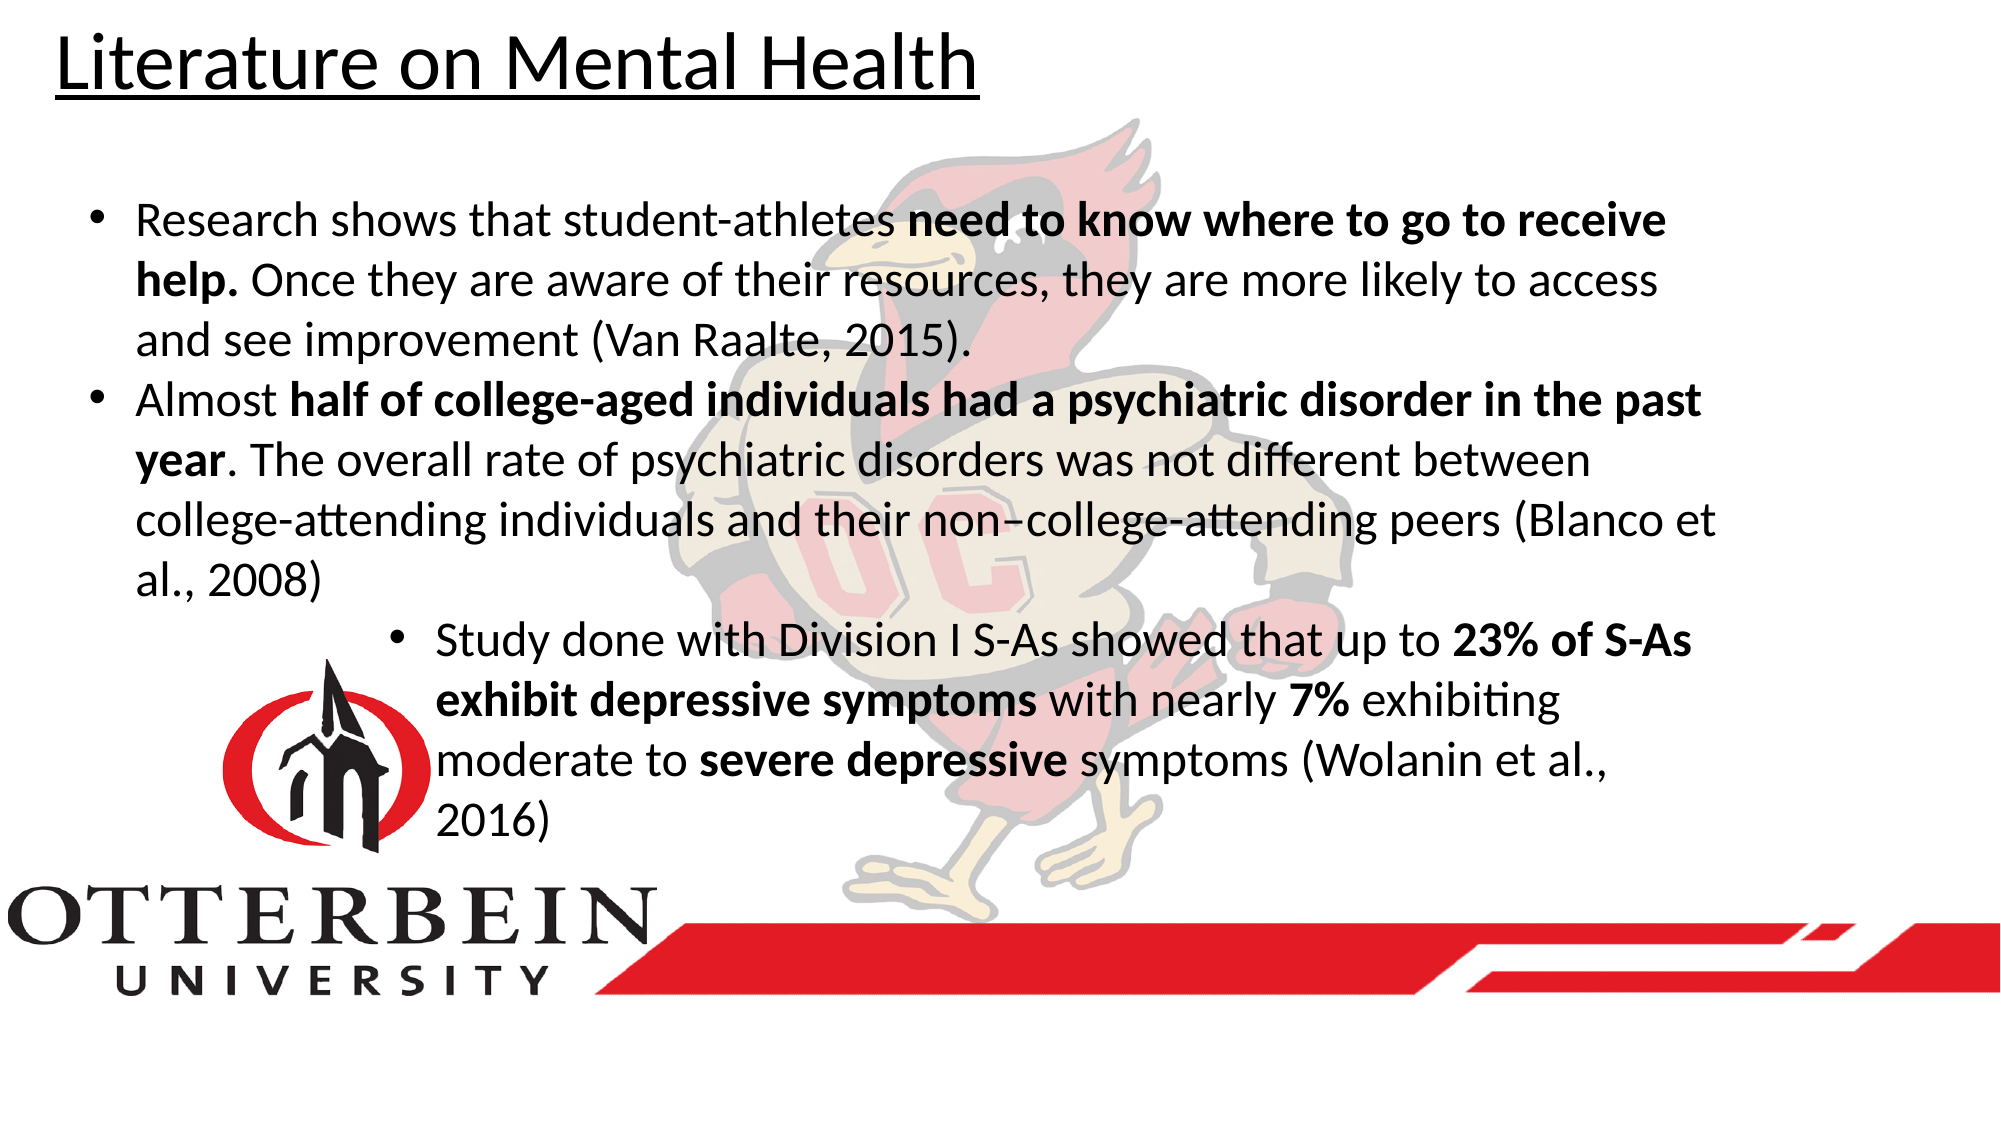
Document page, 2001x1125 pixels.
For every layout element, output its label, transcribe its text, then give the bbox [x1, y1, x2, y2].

text_box Research shows that student-athletes need to know where to go to receive help. Once they are aware of their resources, they are more likely to access and see improvement (Van Raalte, 2015). Almost half of college-aged individuals had a psychiatric disorder in the past year. The overall rate of psychiatric disorders was not different between college-attending individuals and their non–college-attending peers (Blanco et al., 2008) Study done with Division I S-As showed that up to 23% of S-As exhibit depressive symptoms with nearly 7% exhibiting moderate to severe depressive symptoms (Wolanin et al., 2016) [73, 179, 1733, 1034]
picture [0, 0, 2001, 1125]
title Literature on Mental Health [40, 0, 1128, 144]
